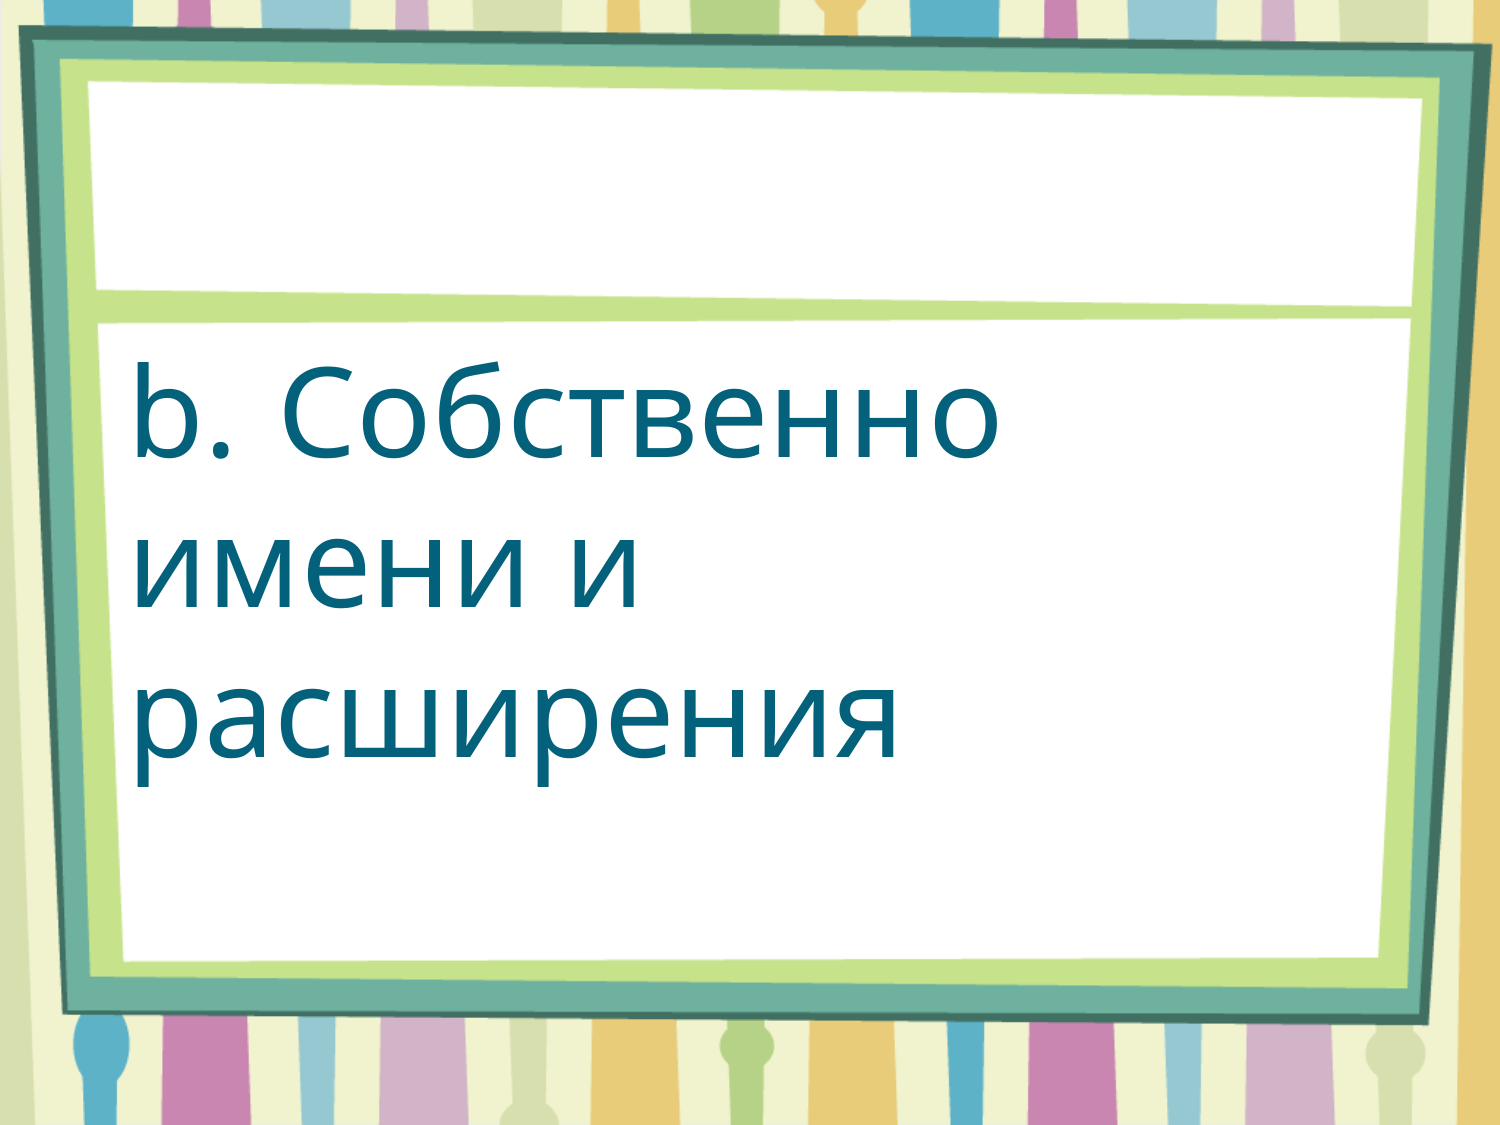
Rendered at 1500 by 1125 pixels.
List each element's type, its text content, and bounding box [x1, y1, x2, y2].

list b. Собственно имени и расширения [112, 324, 1401, 1006]
picture [0, 0, 1500, 1125]
